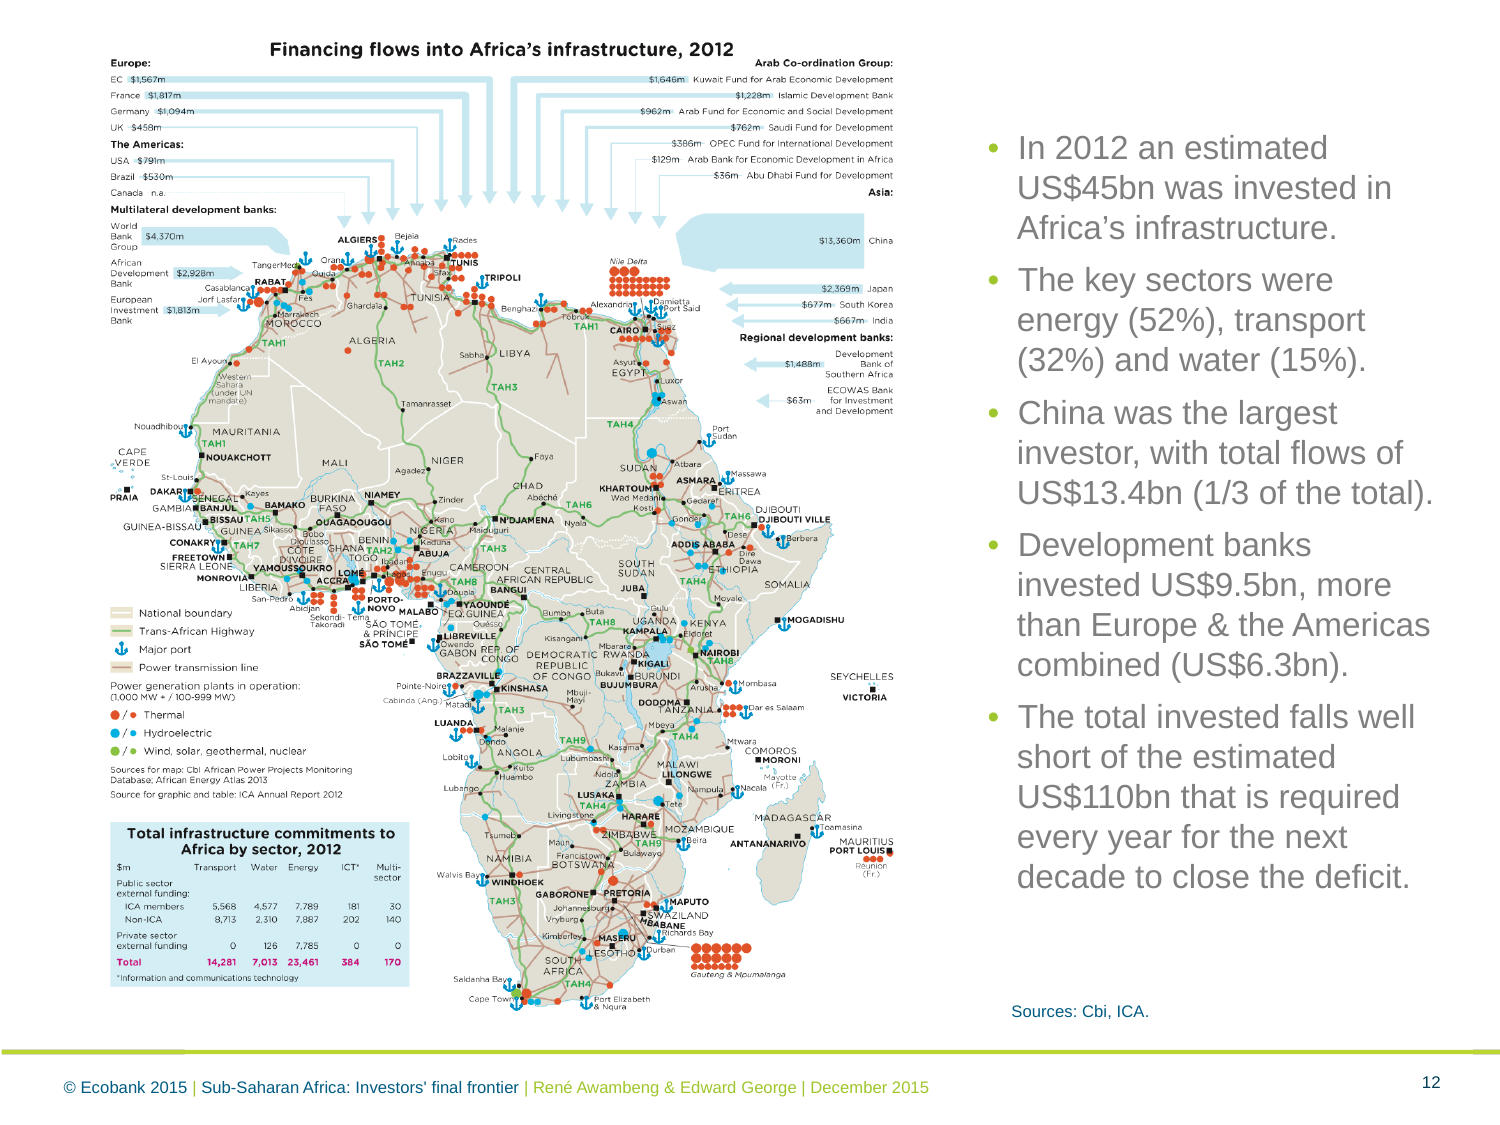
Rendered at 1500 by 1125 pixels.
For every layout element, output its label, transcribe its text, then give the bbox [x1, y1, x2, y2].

text_box © Ecobank 2015 | Sub-Saharan Africa: Investors' final frontier | René Awambeng & Edward George | December 2015 [48, 1069, 1040, 1105]
picture [0, 0, 1500, 1125]
text_box Sources: Cbi, ICA. [996, 993, 1500, 1029]
text_box 12 [1353, 1060, 1441, 1111]
text_box • In 2012 an estimated US$45bn was invested in Africa’s infrastructure. • The key sectors were energy (52%), transport (32%) and water (15%). • China was the largest investor, with total flows of US$13.4bn (1/3 of the total). • Development banks invested US$9.5bn, more than Europe & the Americas combined (US$6.3bn). • The total invested falls well short of the estimated US$110bn that is required every year for the next decade to close the deficit. [987, 126, 1460, 903]
